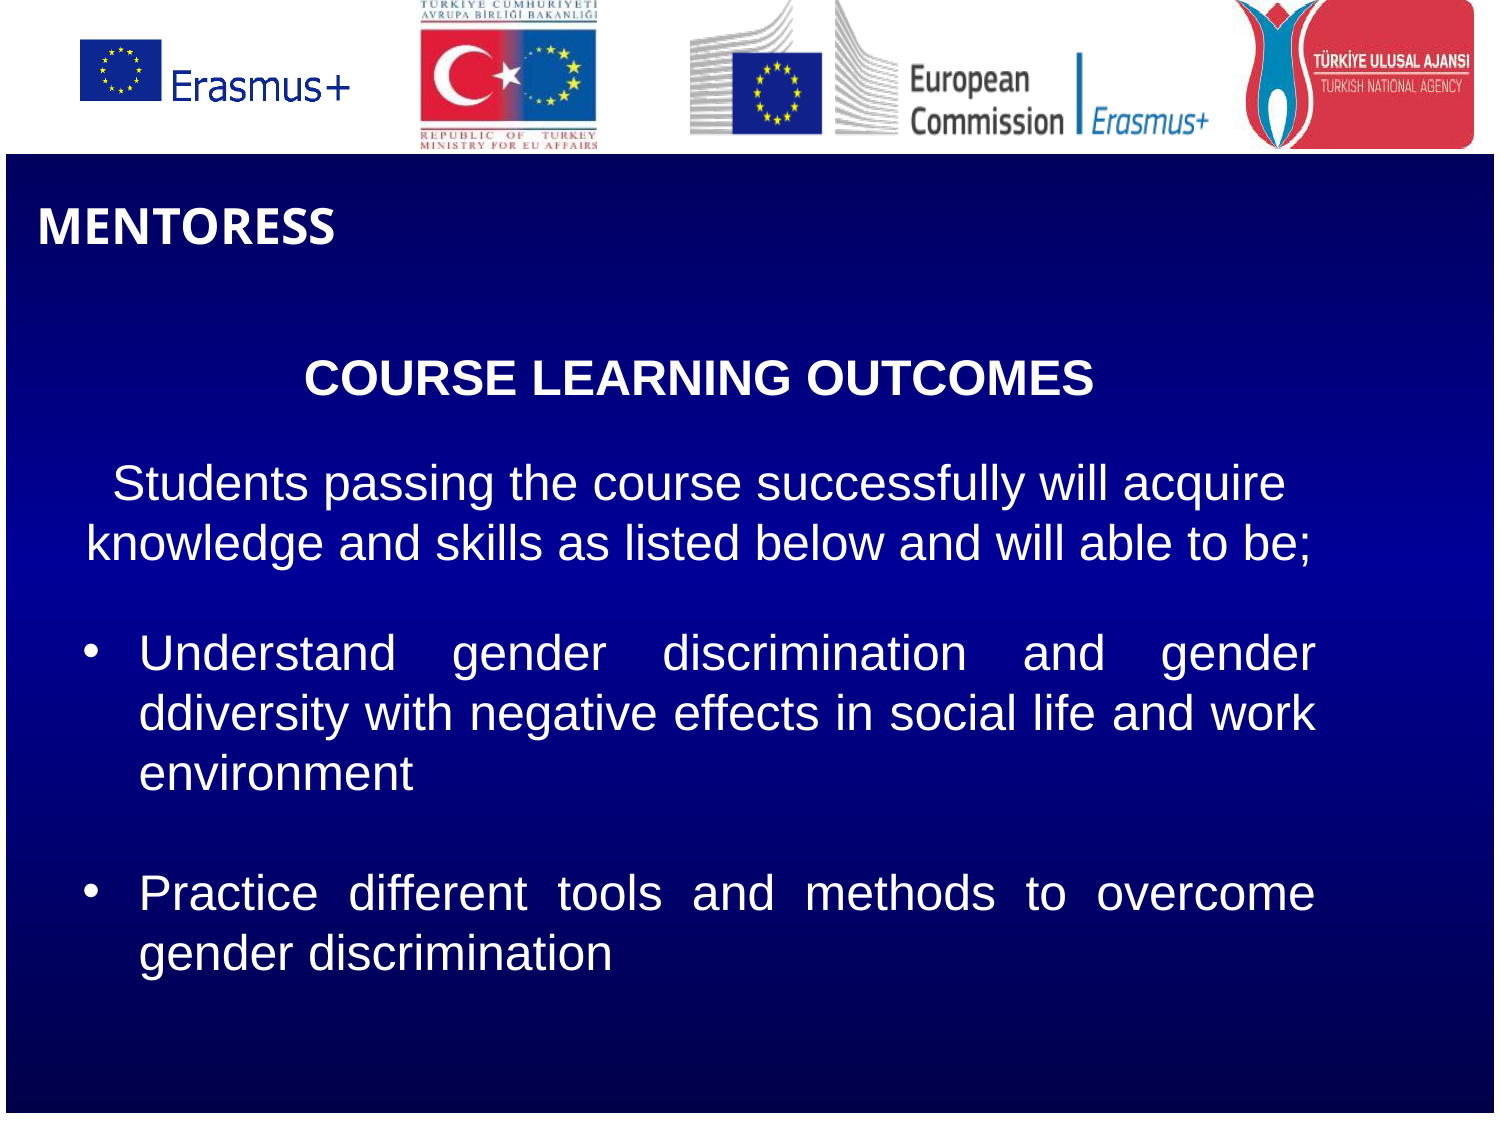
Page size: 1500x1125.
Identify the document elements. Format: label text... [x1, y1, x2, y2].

picture [690, 0, 1211, 145]
title MENTORESS [2, 161, 1397, 292]
subtitle COURSE LEARNING OUTCOMES Students passing the course successfully will acquire knowledge and skills as listed below and will able to be; Understand gender discrimination and gender ddiversity with negative effects in social life and work environment Practice different tools and methods to overcome gender discrimination [67, 338, 1332, 1059]
picture [420, 0, 597, 149]
picture [64, 21, 365, 119]
picture [1234, 0, 1474, 149]
